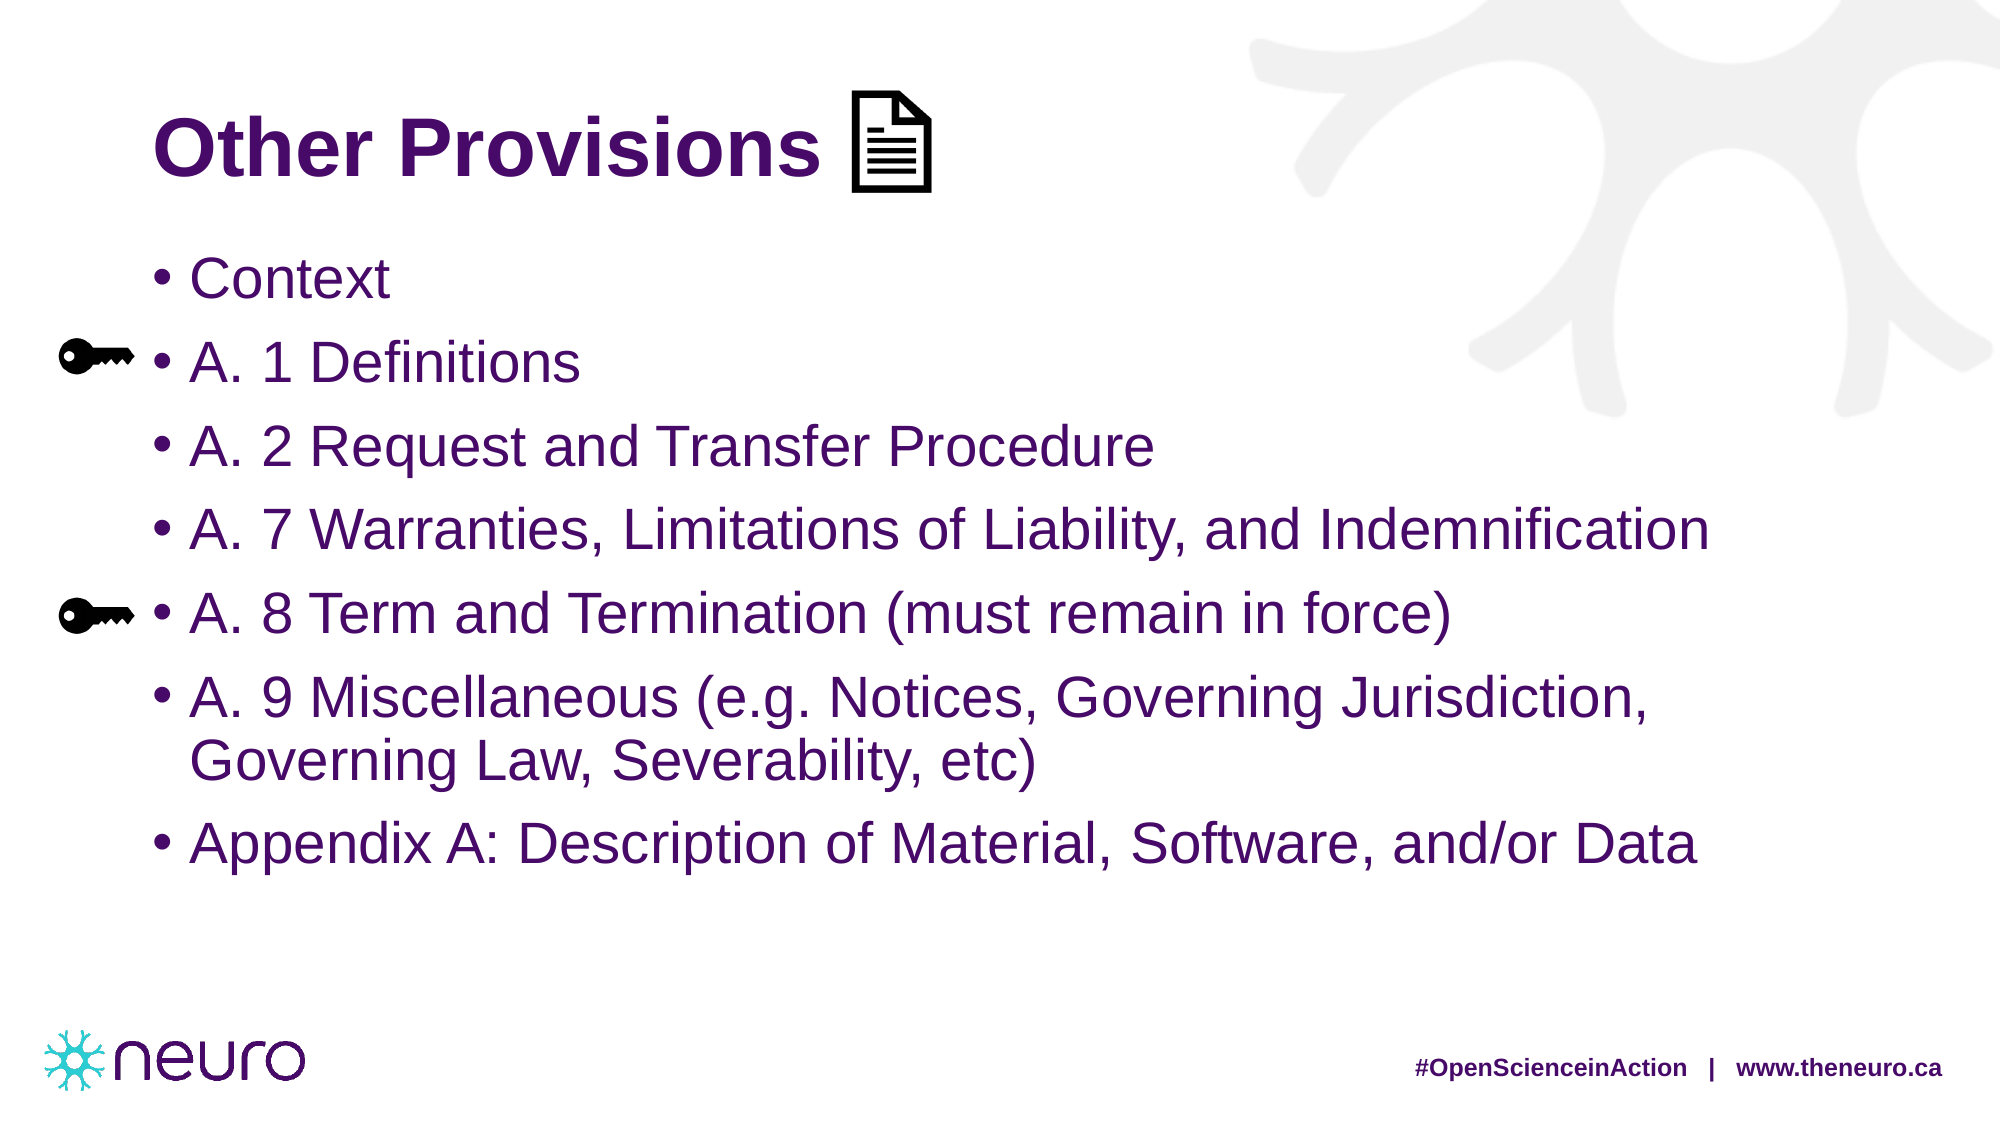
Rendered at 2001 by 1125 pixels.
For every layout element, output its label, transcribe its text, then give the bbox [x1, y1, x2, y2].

title Other Provisions [137, 32, 1883, 203]
picture [830, 80, 953, 203]
picture [55, 574, 138, 657]
list Context A. 1 Definitions A. 2 Request and Transfer Procedure A. 7 Warranties, Limitations of Liability, and Indemnification A. 8 Term and Termination (must remain in force) A. 9 Miscellaneous (e.g. Notices, Governing Jurisdiction, Governing Law, Severability, etc) Appendix A: Description of Material, Software, and/or Data [137, 241, 1863, 955]
picture [55, 315, 138, 397]
picture [44, 1030, 305, 1091]
